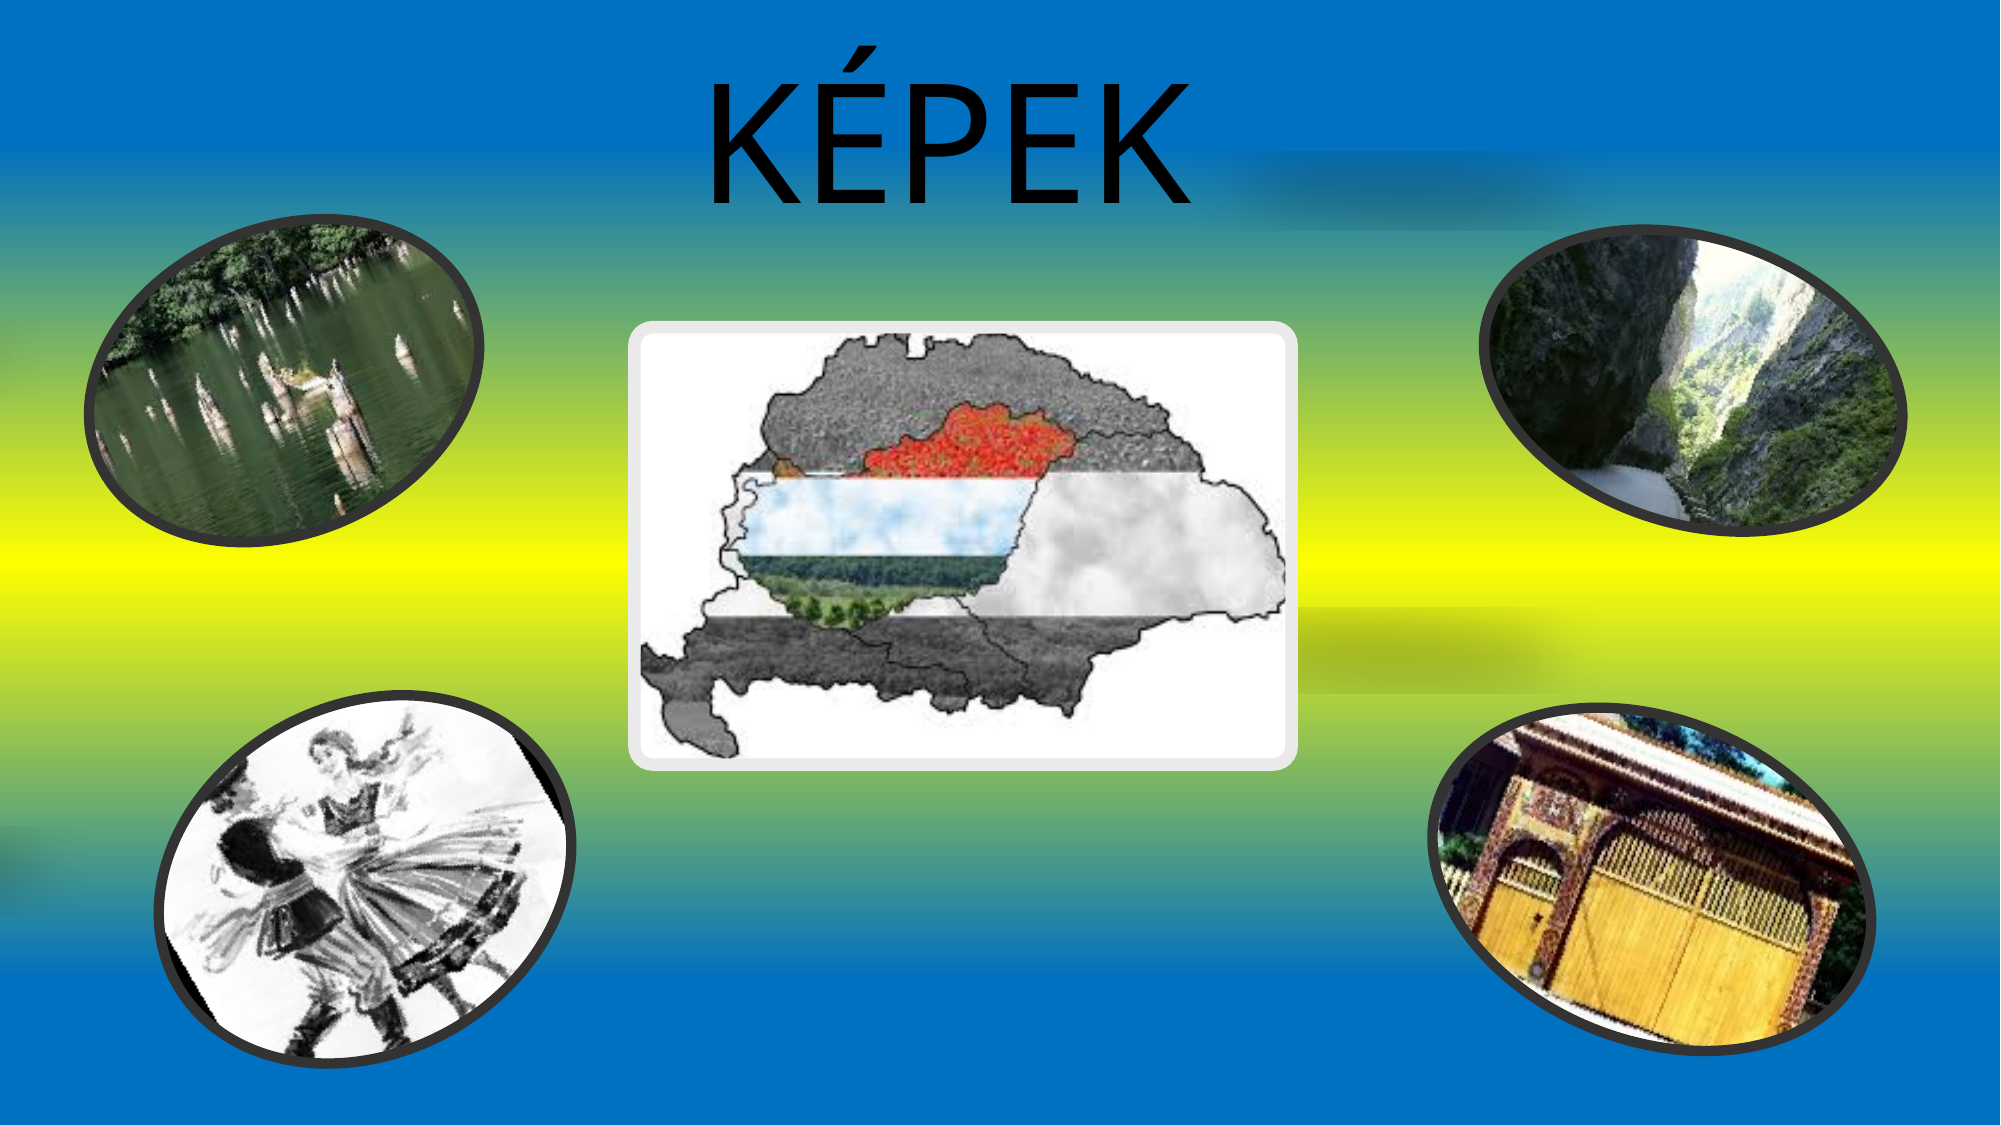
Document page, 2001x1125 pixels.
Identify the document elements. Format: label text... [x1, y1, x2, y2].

picture [149, 701, 581, 1058]
picture [1478, 235, 1908, 526]
picture [634, 327, 1292, 765]
picture [1424, 713, 1880, 1045]
text_box KÉPEK [684, 29, 1739, 245]
picture [81, 225, 487, 536]
